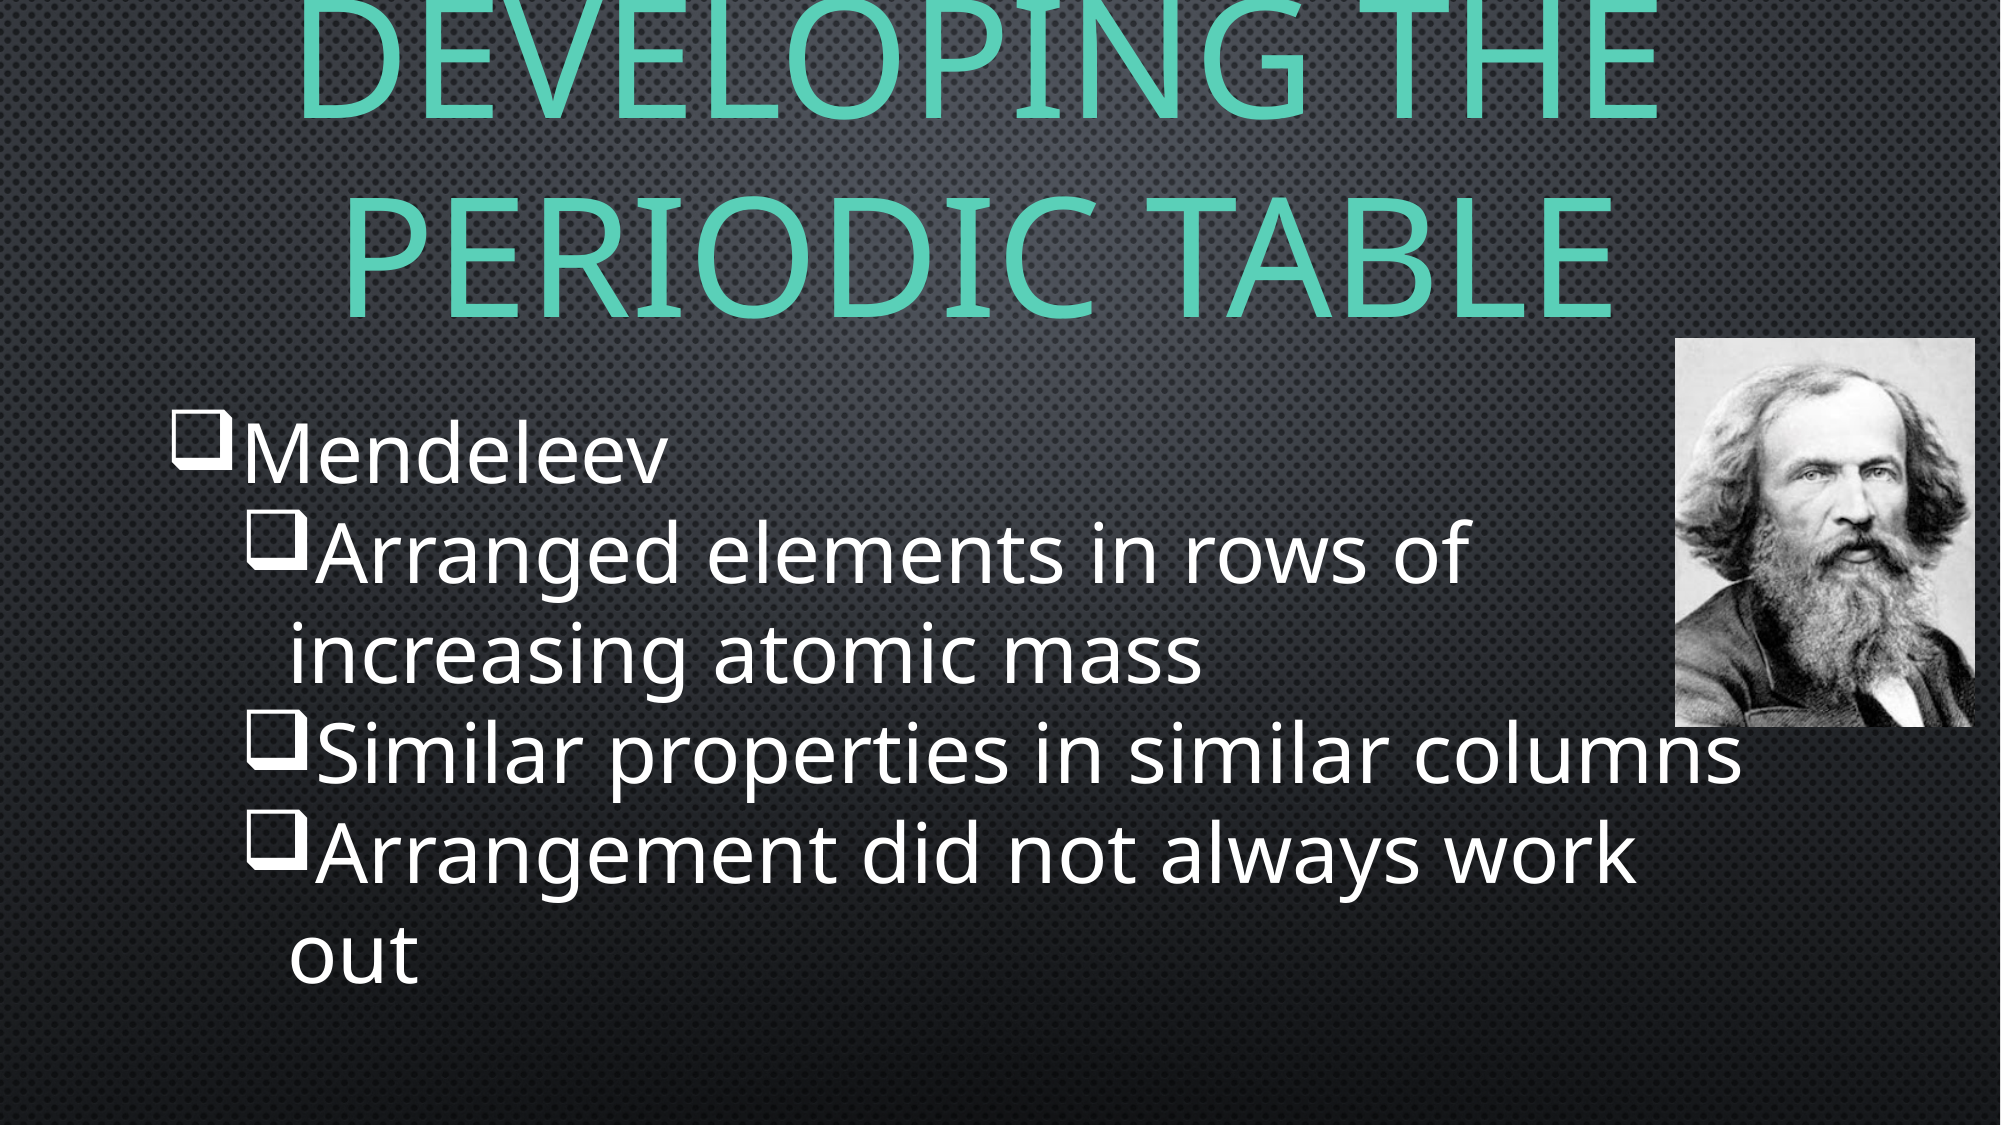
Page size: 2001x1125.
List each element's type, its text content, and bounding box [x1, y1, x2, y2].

text_box Mendeleev Arranged elements in rows of increasing atomic mass Similar properties in similar columns Arrangement did not always work out [150, 392, 1791, 1053]
title Developing the Periodic Table [166, 64, 1792, 239]
picture [1675, 338, 1975, 727]
